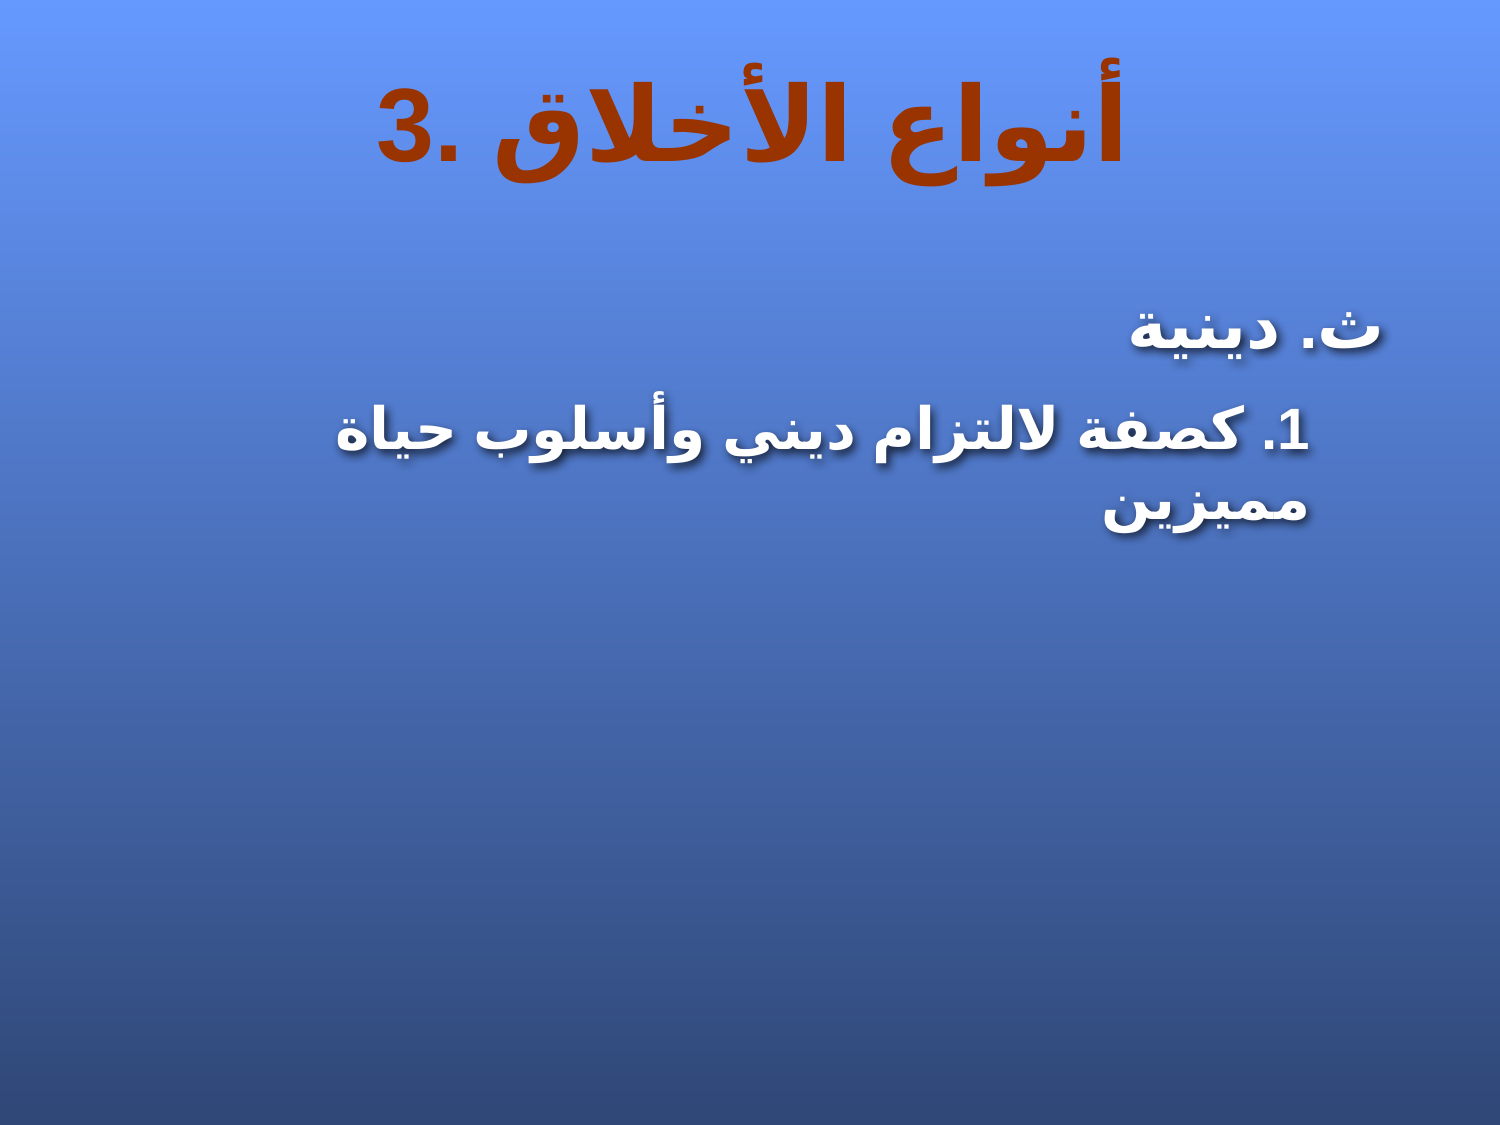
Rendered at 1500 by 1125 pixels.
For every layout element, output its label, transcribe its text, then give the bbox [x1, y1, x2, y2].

text_box 3. أنواع الأخلاق [3, 49, 1500, 190]
text_box ث. دينية 1. كصفة لالتزام ديني وأسلوب حياة مميزين [99, 274, 1400, 539]
